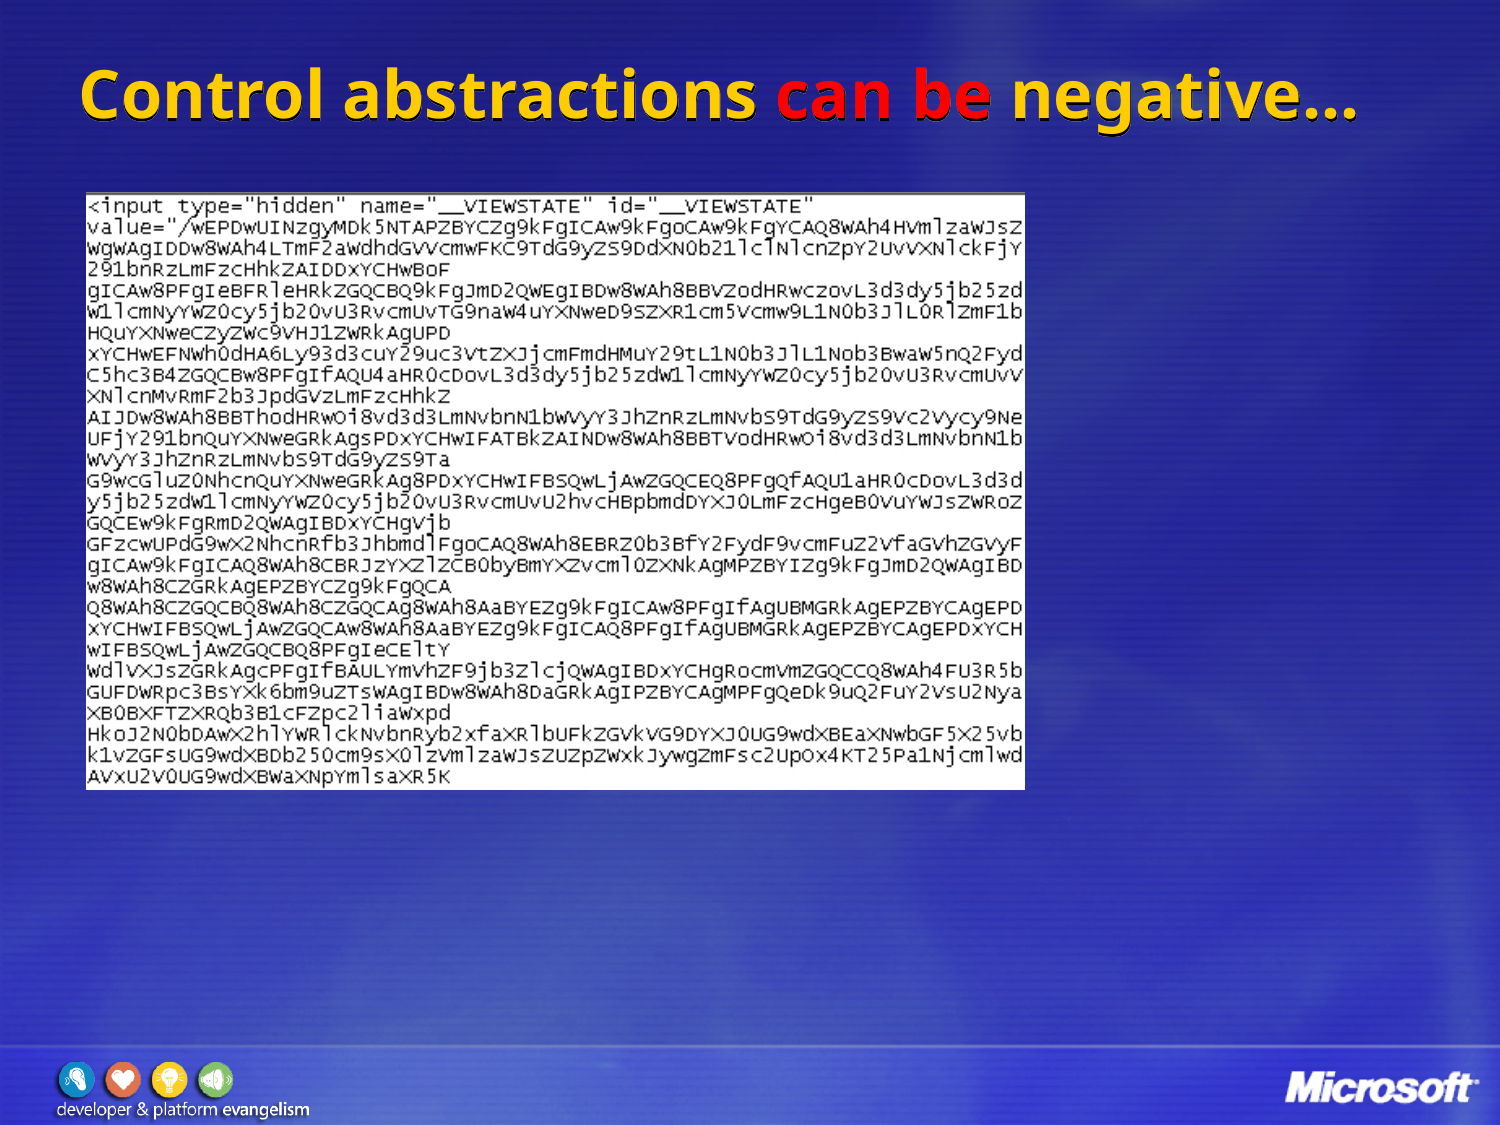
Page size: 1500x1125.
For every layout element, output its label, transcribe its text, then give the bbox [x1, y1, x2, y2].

title Control abstractions can be negative… [63, 37, 1438, 147]
picture [0, 0, 1500, 1125]
